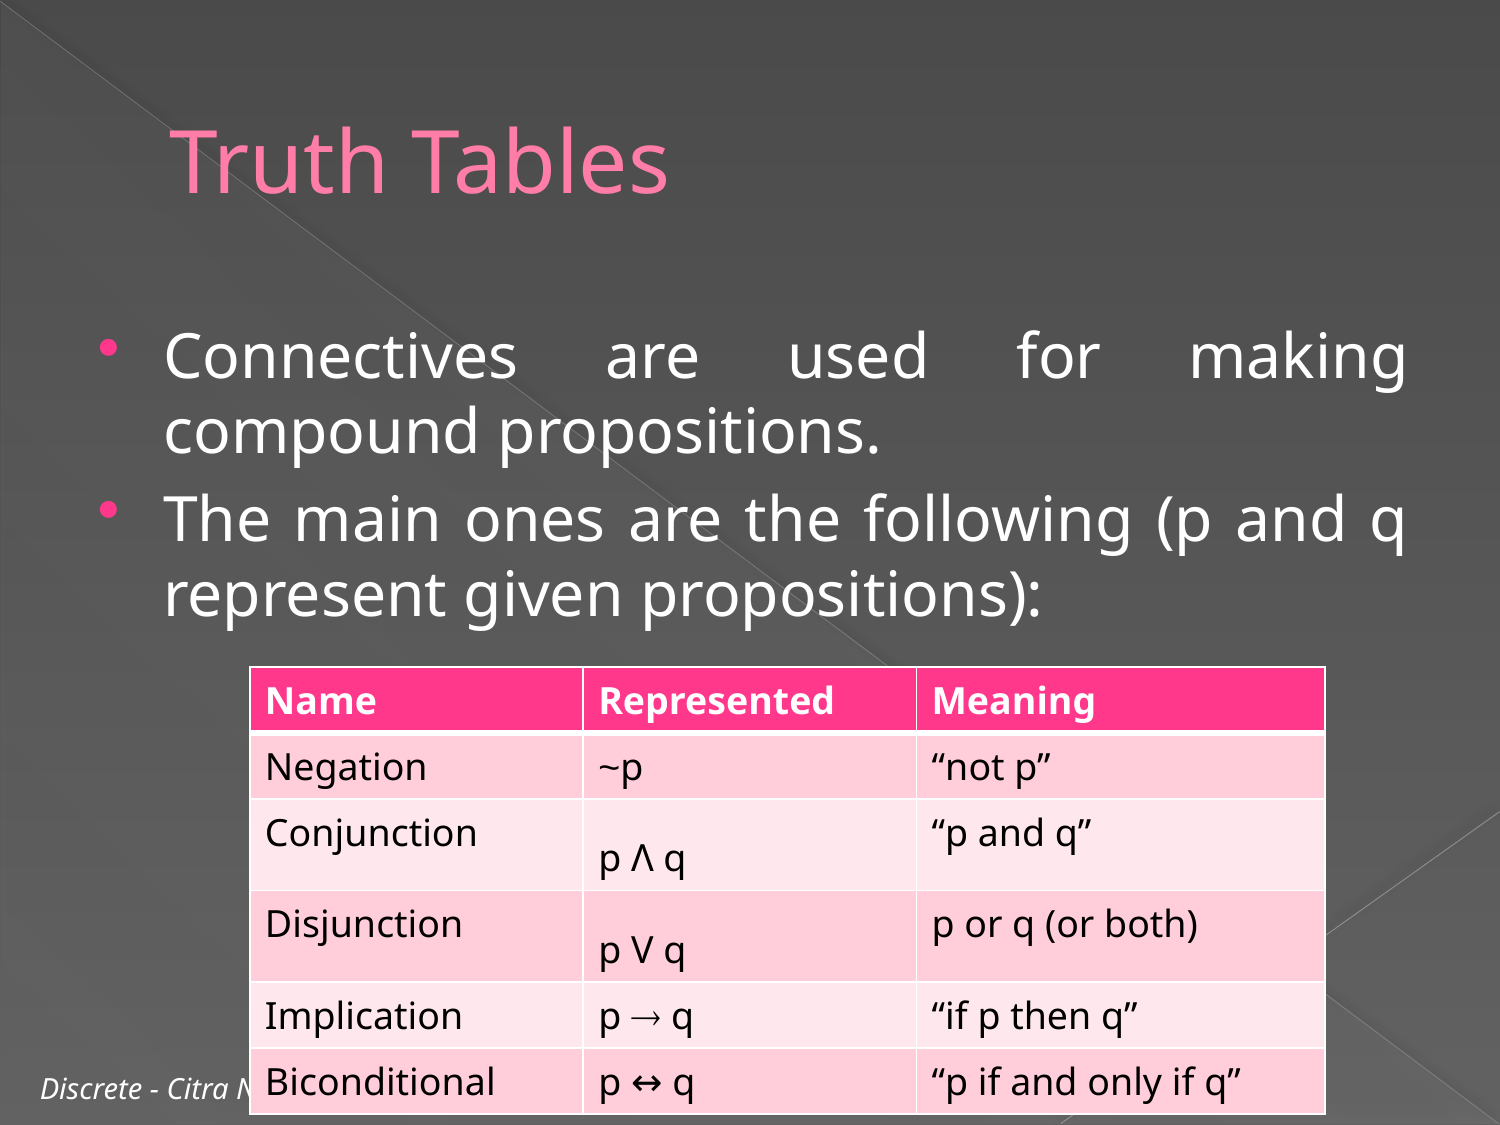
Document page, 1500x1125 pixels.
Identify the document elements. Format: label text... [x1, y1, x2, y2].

table_cell p V q [584, 891, 916, 981]
table_header Represented [584, 668, 916, 730]
table_cell “not p” [917, 736, 1324, 798]
table_cell “p if and only if q” [917, 1049, 1324, 1113]
table_cell Negation [251, 736, 582, 798]
table_cell Disjunction [251, 891, 582, 981]
title Truth Tables [75, 43, 1425, 274]
table_cell p or q (or both) [917, 891, 1324, 981]
table_cell Biconditional [251, 1049, 582, 1113]
table_cell “p and q” [917, 800, 1324, 890]
table_cell Conjunction [251, 800, 582, 890]
table_cell p Λ q [584, 800, 916, 890]
list Connectives are used for making compound propositions. The main ones are the following (p and q represent given propositions): [75, 308, 1425, 1059]
table_cell Implication [251, 983, 582, 1047]
table_cell ~p [584, 736, 916, 798]
table_cell p  q [584, 983, 916, 1047]
table_cell “if p then q” [917, 983, 1324, 1047]
footer Discrete - Citra N., S.Si, MT [24, 1063, 249, 1113]
table_cell p ↔ q [584, 1049, 916, 1113]
table_header Meaning [917, 668, 1324, 730]
table_header Name [251, 668, 582, 730]
